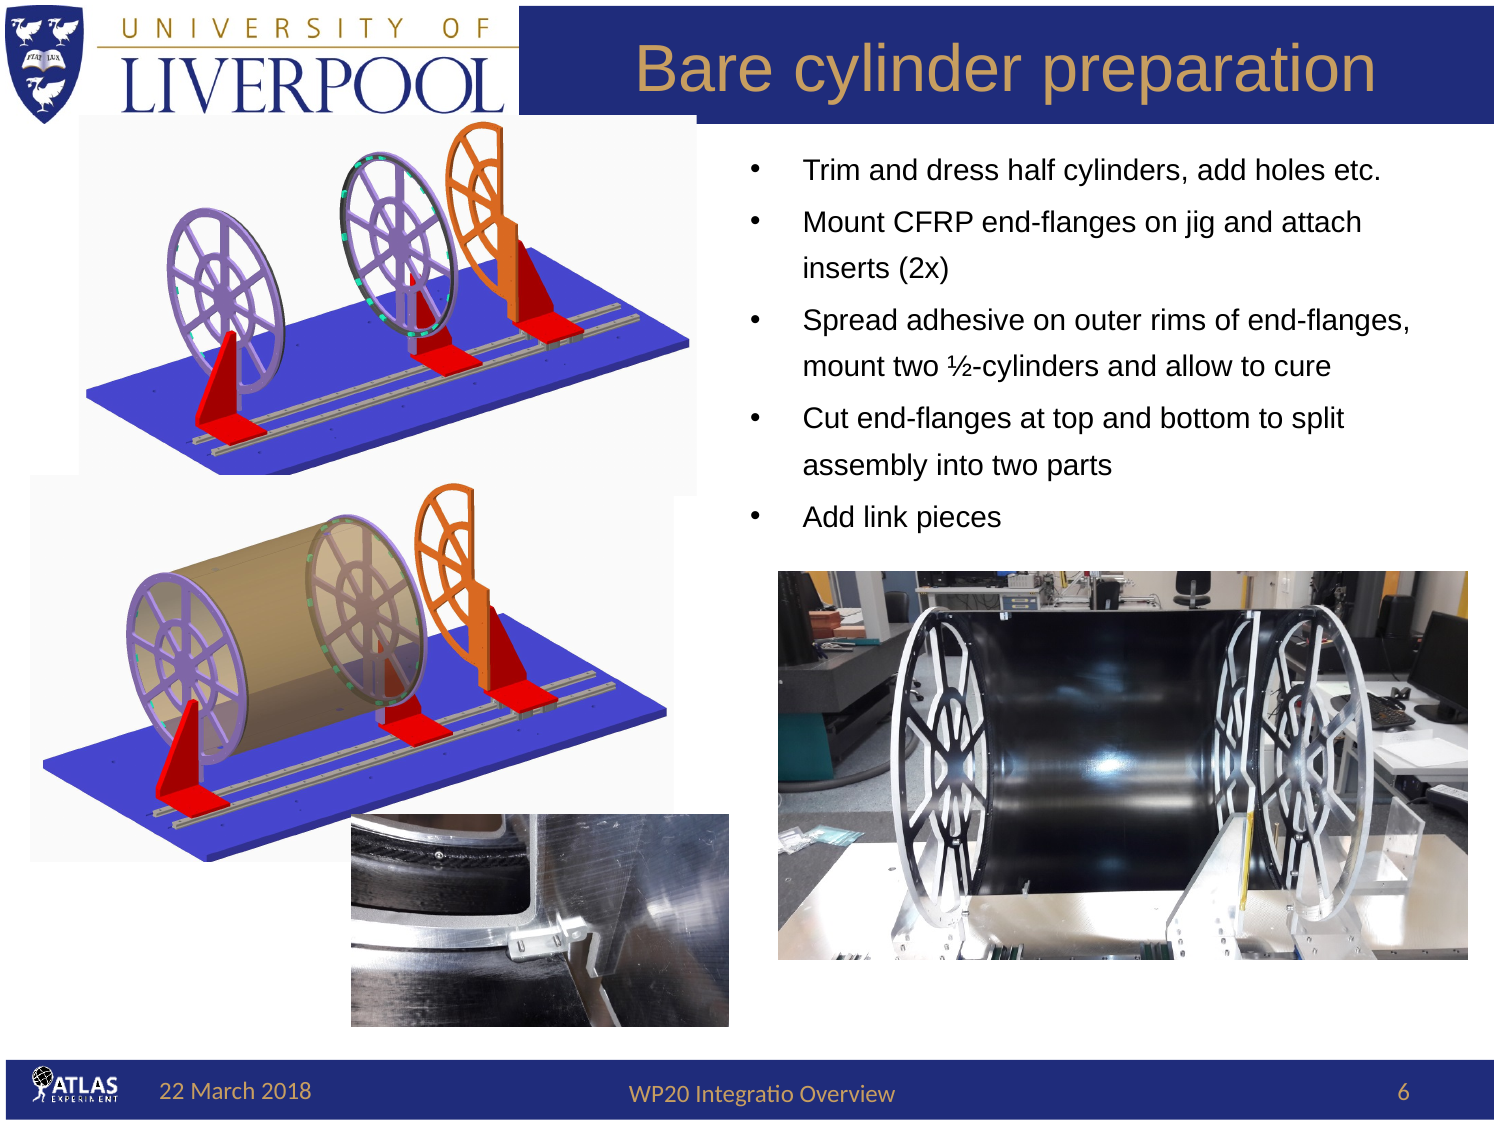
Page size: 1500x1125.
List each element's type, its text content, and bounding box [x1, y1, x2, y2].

footer WP20 Integratio Overview [425, 1062, 1100, 1123]
picture [21, 1055, 129, 1113]
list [78, 115, 697, 496]
picture [5, 5, 518, 124]
picture [777, 571, 1468, 960]
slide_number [144, 1060, 332, 1120]
list Trim and dress half cylinders, add holes etc. Mount CFRP end-flanges on jig and attach inserts (2x) Spread adhesive on outer rims of end-flanges, mount two ½-cylinders and allow to cure Cut end-flanges at top and bottom to split assembly into two parts Add link pieces [735, 132, 1438, 584]
picture [29, 474, 729, 1027]
slide_number 6 [1237, 1060, 1425, 1120]
title Bare cylinder preparation [518, 5, 1495, 124]
